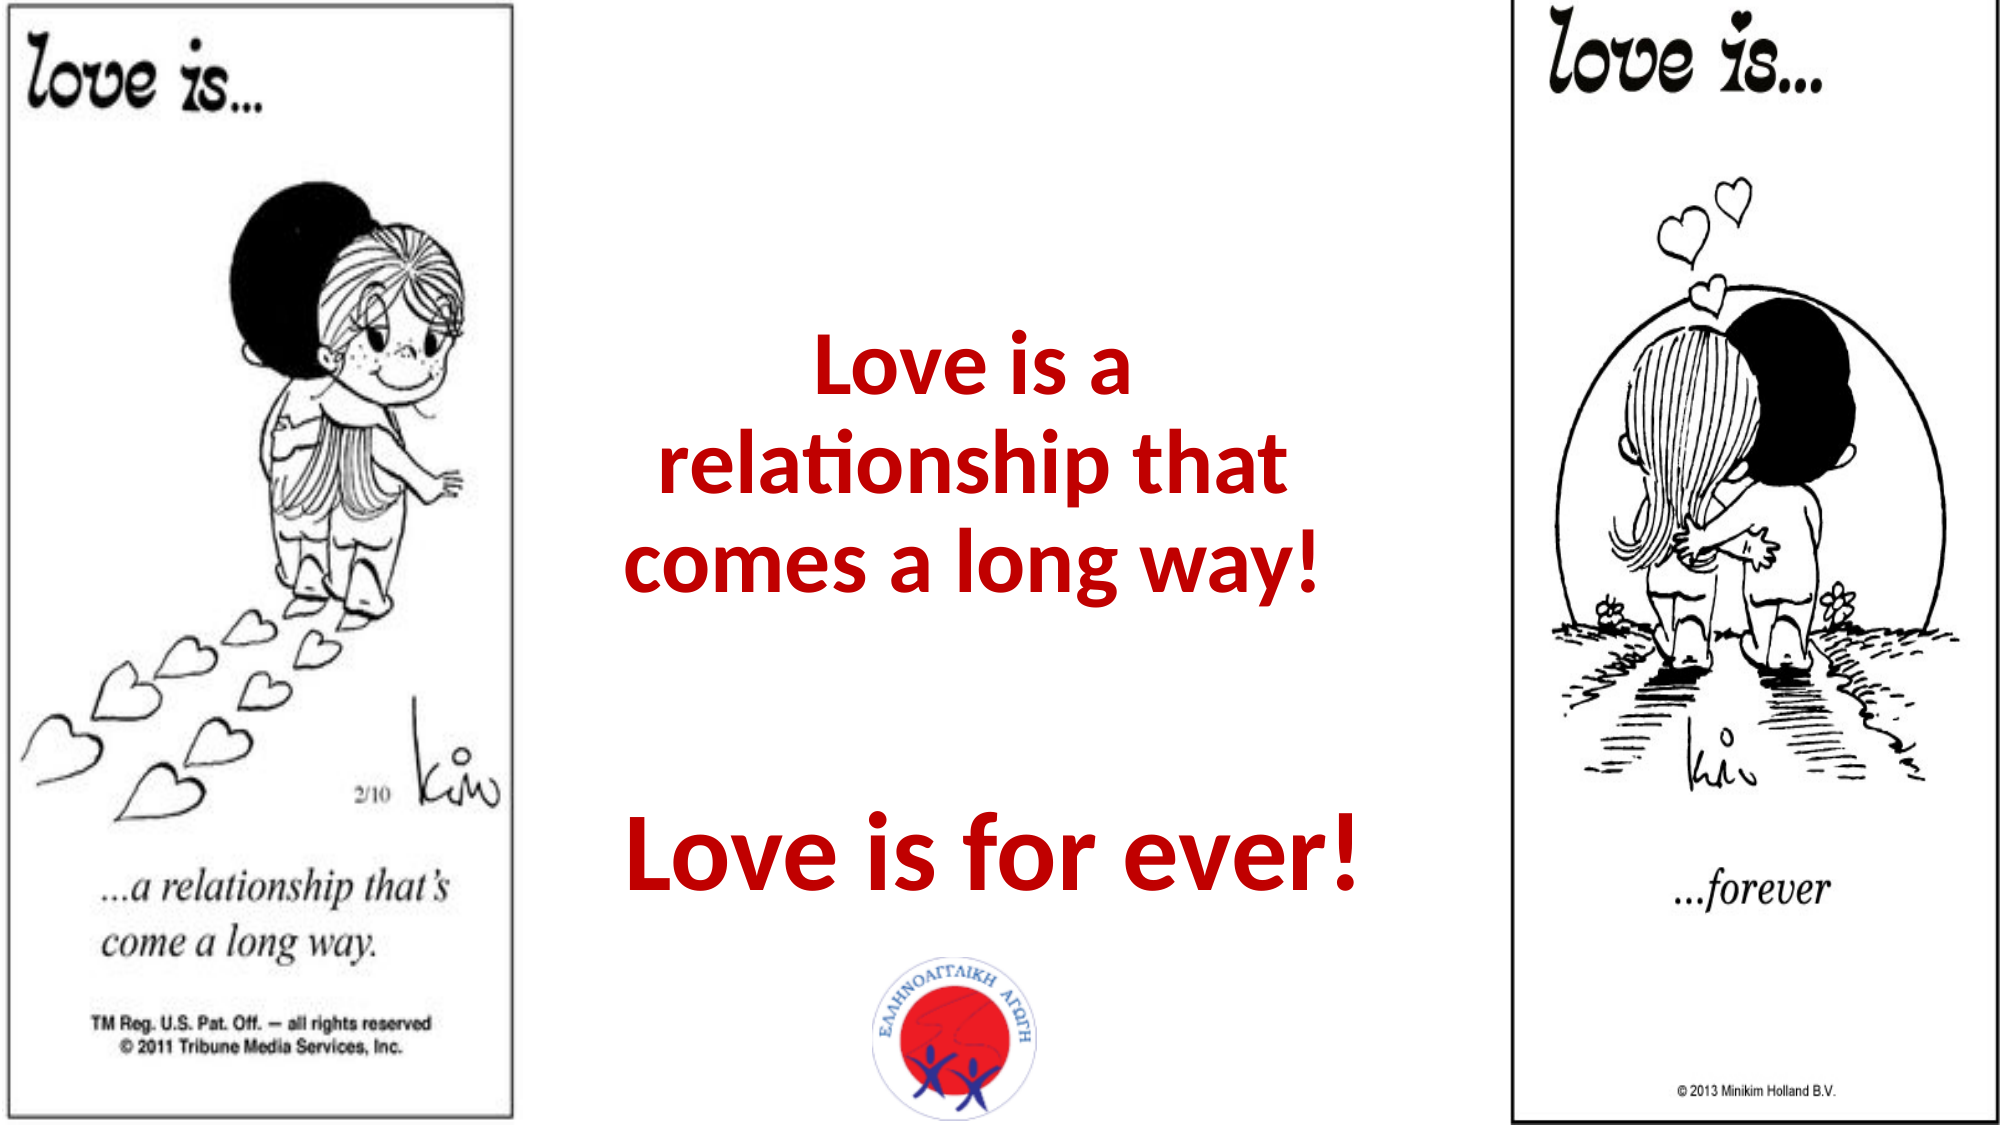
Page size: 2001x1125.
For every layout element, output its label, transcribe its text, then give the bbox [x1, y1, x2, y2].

subtitle Love is a relationship that comes a long way! [566, 307, 1382, 425]
text_box Love is for ever! [608, 785, 1382, 880]
picture [872, 957, 1037, 1121]
picture [1510, 0, 2000, 1125]
picture [2, 0, 523, 1125]
